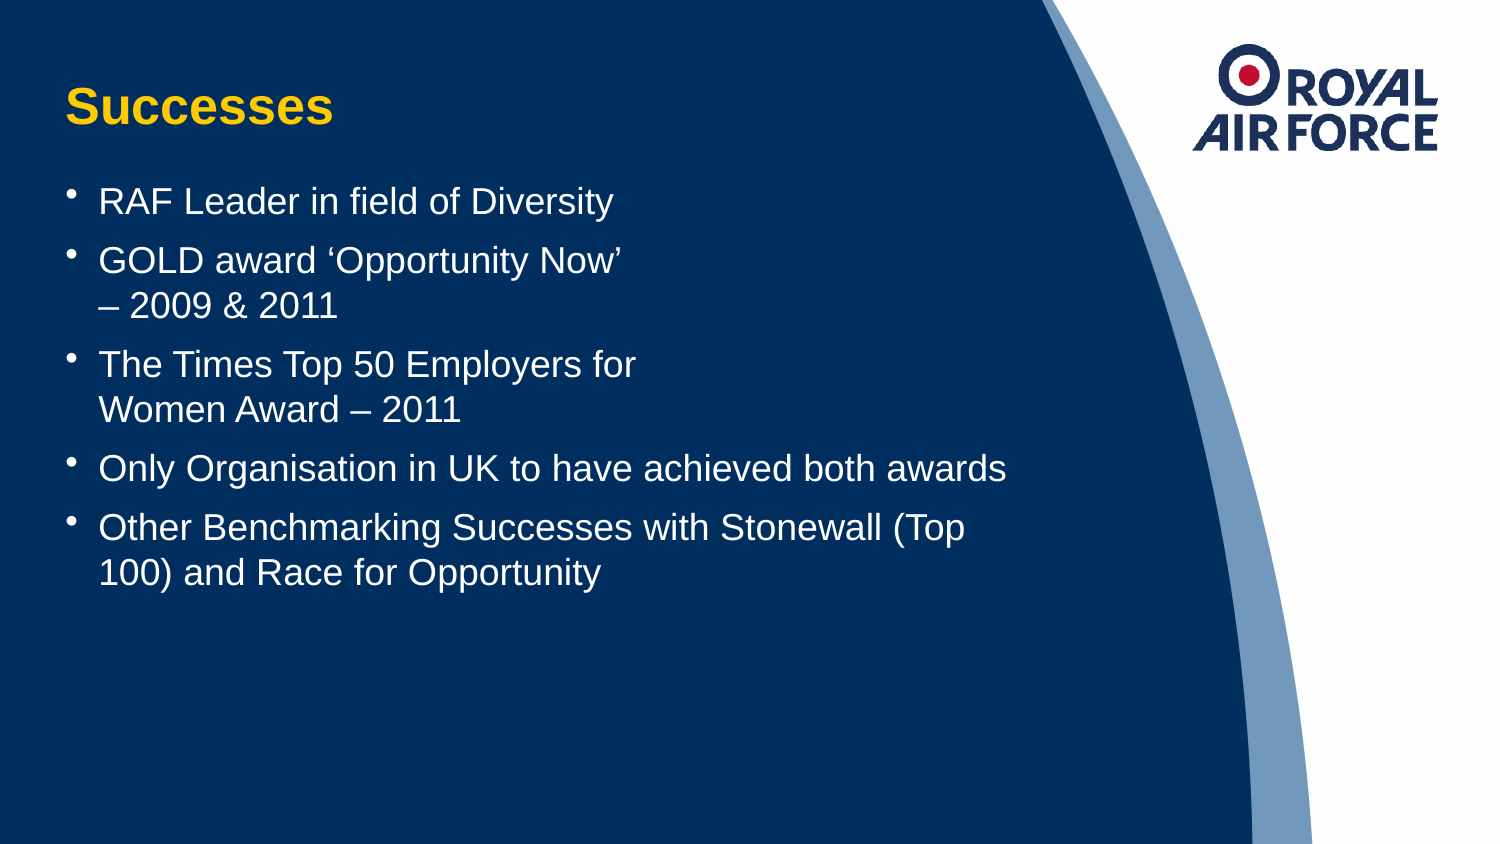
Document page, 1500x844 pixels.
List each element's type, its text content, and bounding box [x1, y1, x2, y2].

title Successes [53, 73, 347, 142]
picture [1041, 0, 1500, 844]
list RAF Leader in field of Diversity GOLD award ‘Opportunity Now’ – 2009 & 2011 The Times Top 50 Employers for Women Award – 2011 Only Organisation in UK to have achieved both awards Other Benchmarking Successes with Stonewall (Top 100) and Race for Opportunity [53, 170, 1038, 603]
